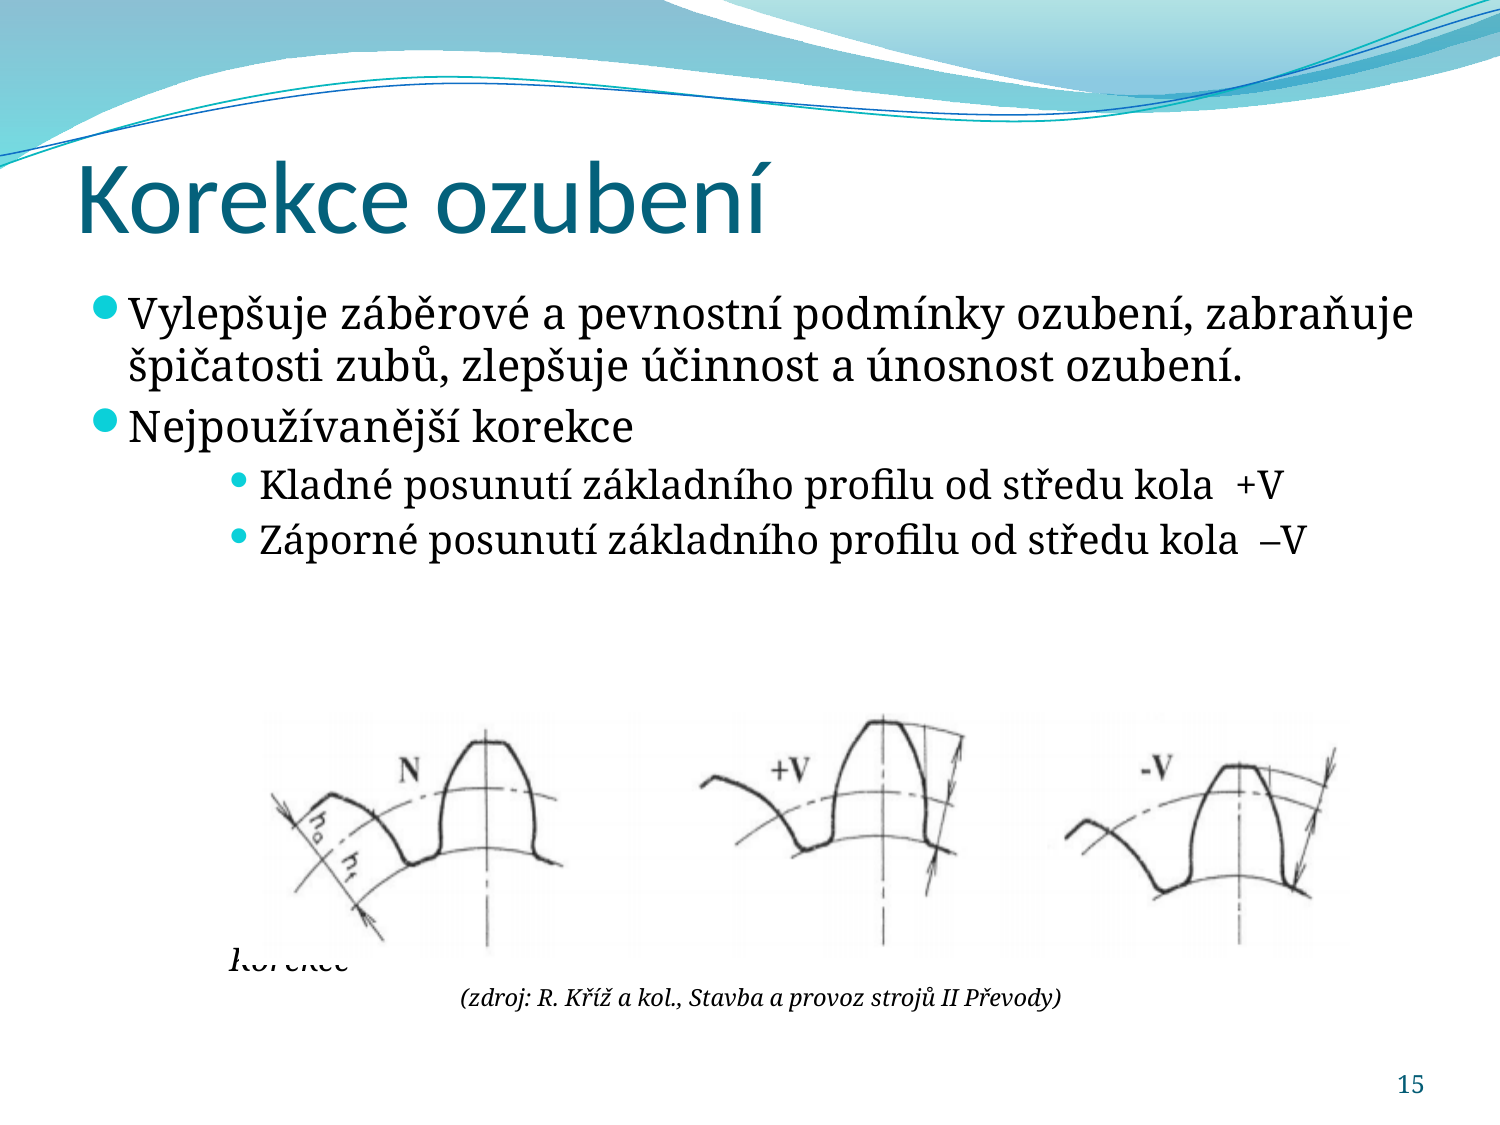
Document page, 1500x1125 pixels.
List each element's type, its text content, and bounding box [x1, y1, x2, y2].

slide_number 15 [1299, 1042, 1425, 1103]
list Vylepšuje záběrové a pevnostní podmínky ozubení, zabraňuje špičatosti zubů, zlepšuje účinnost a únosnost ozubení. Nejpoužívanější korekce Kladné posunutí základního profilu od středu kola +V Záporné posunutí základního profilu od středu kola –V Korekce (zdroj: R. Kříž a kol., Stavba a provoz strojů II Převody) [75, 278, 1447, 1071]
title Korekce ozubení [76, 66, 1427, 254]
picture [239, 680, 1350, 965]
